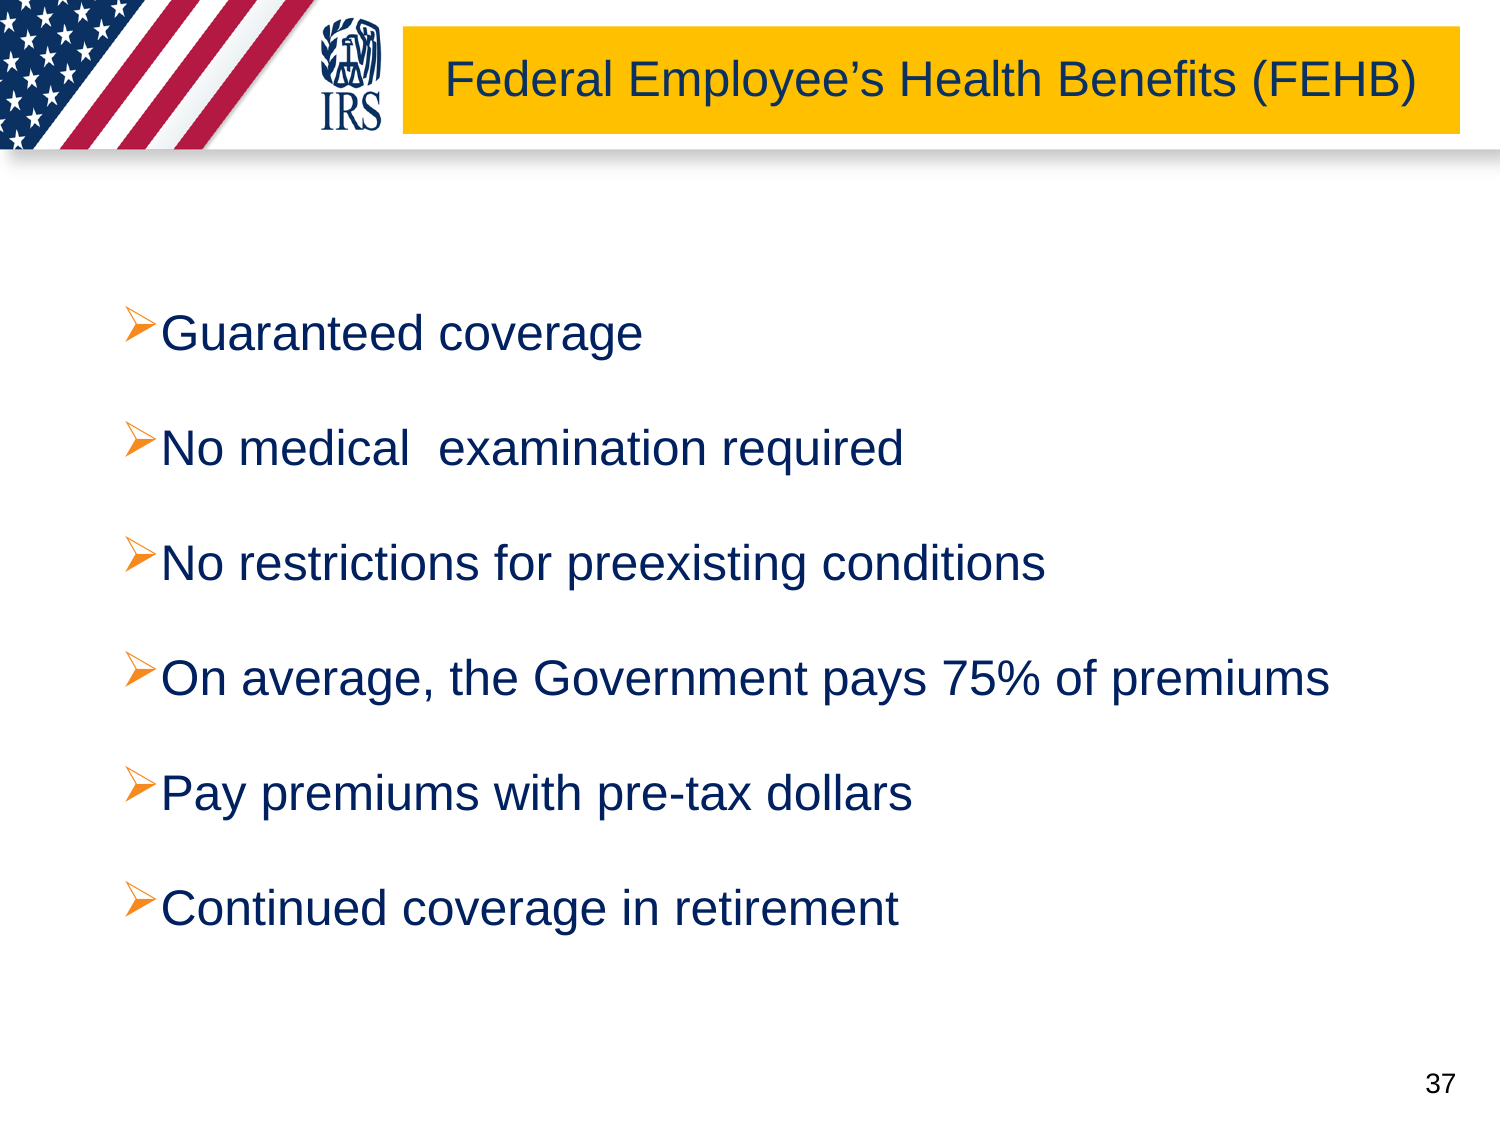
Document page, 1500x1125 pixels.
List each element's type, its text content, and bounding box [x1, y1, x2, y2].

text_box 37 [1409, 1057, 1473, 1107]
text_box Guaranteed coverage No medical examination required No restrictions for preexisting conditions On average, the Government pays 75% of premiums Pay premiums with pre-tax dollars Continued coverage in retirement [106, 262, 1394, 987]
title Federal Employee’s Health Benefits (FEHB) [402, 26, 1460, 134]
picture [0, 0, 1500, 1125]
